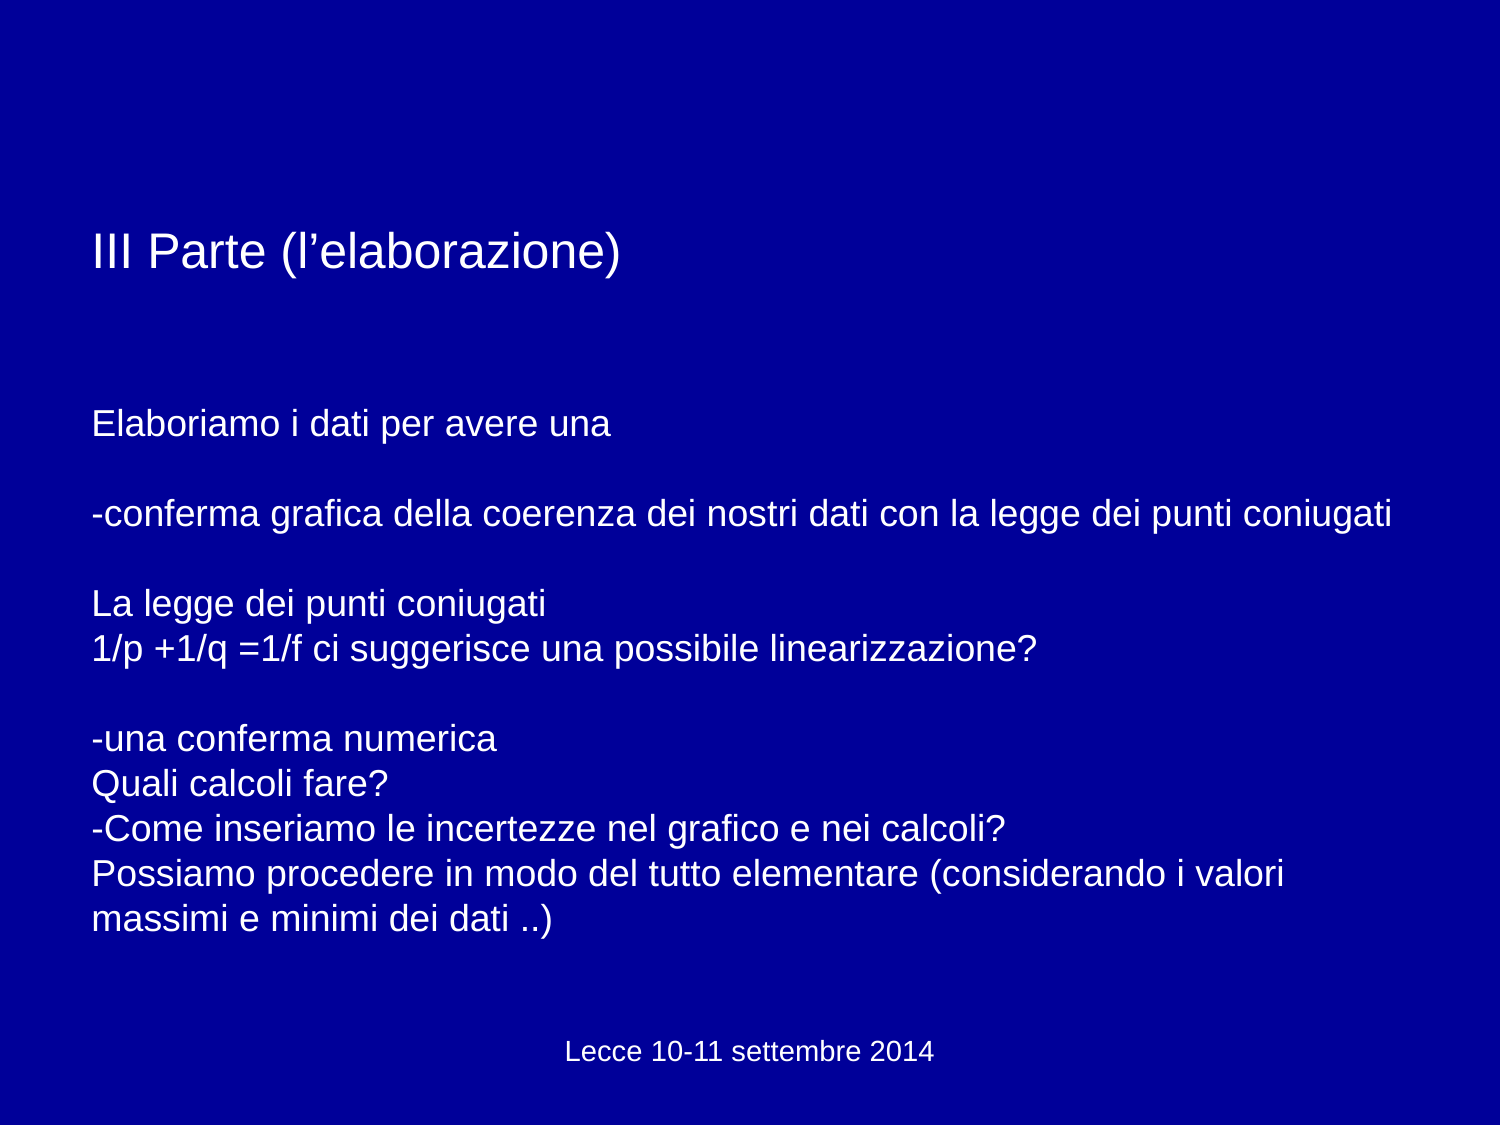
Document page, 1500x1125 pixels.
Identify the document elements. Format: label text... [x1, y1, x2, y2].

text_box III Parte (l’elaborazione) Elaboriamo i dati per avere una -conferma grafica della coerenza dei nostri dati con la legge dei punti coniugati La legge dei punti coniugati 1/p +1/q =1/f ci suggerisce una possibile linearizzazione? -una conferma numerica Quali calcoli fare? -Come inseriamo le incertezze nel grafico e nei calcoli? Possiamo procedere in modo del tutto elementare (considerando i valori massimi e minimi dei dati ..) [76, 211, 1424, 996]
footer Lecce 10-11 settembre 2014 [512, 1024, 988, 1103]
